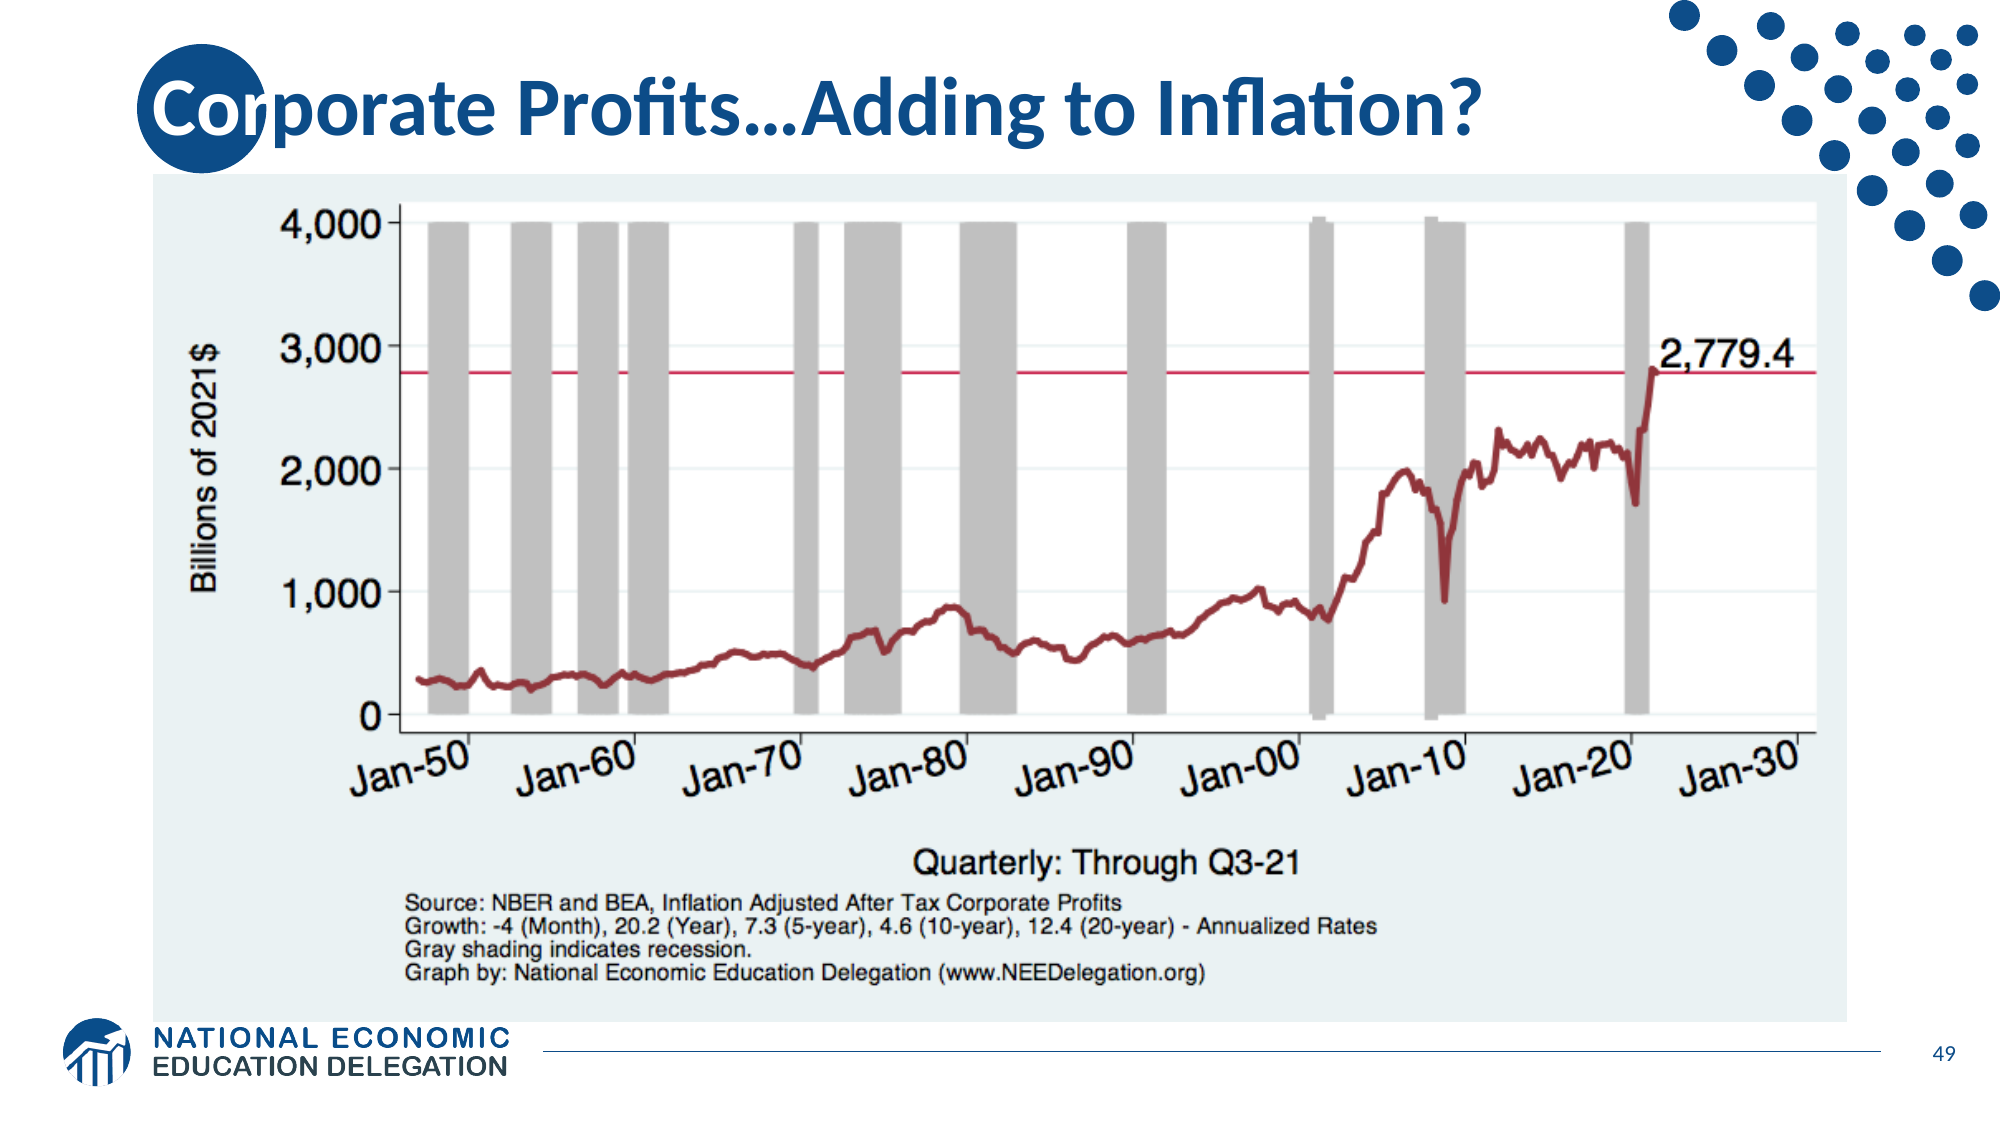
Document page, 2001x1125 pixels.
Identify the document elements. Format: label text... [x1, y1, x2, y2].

slide_number 49 [1521, 1022, 1972, 1082]
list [152, 174, 1847, 1022]
picture [55, 1013, 520, 1091]
title Corporate Profits…Adding to Inflation? [137, 0, 1863, 218]
